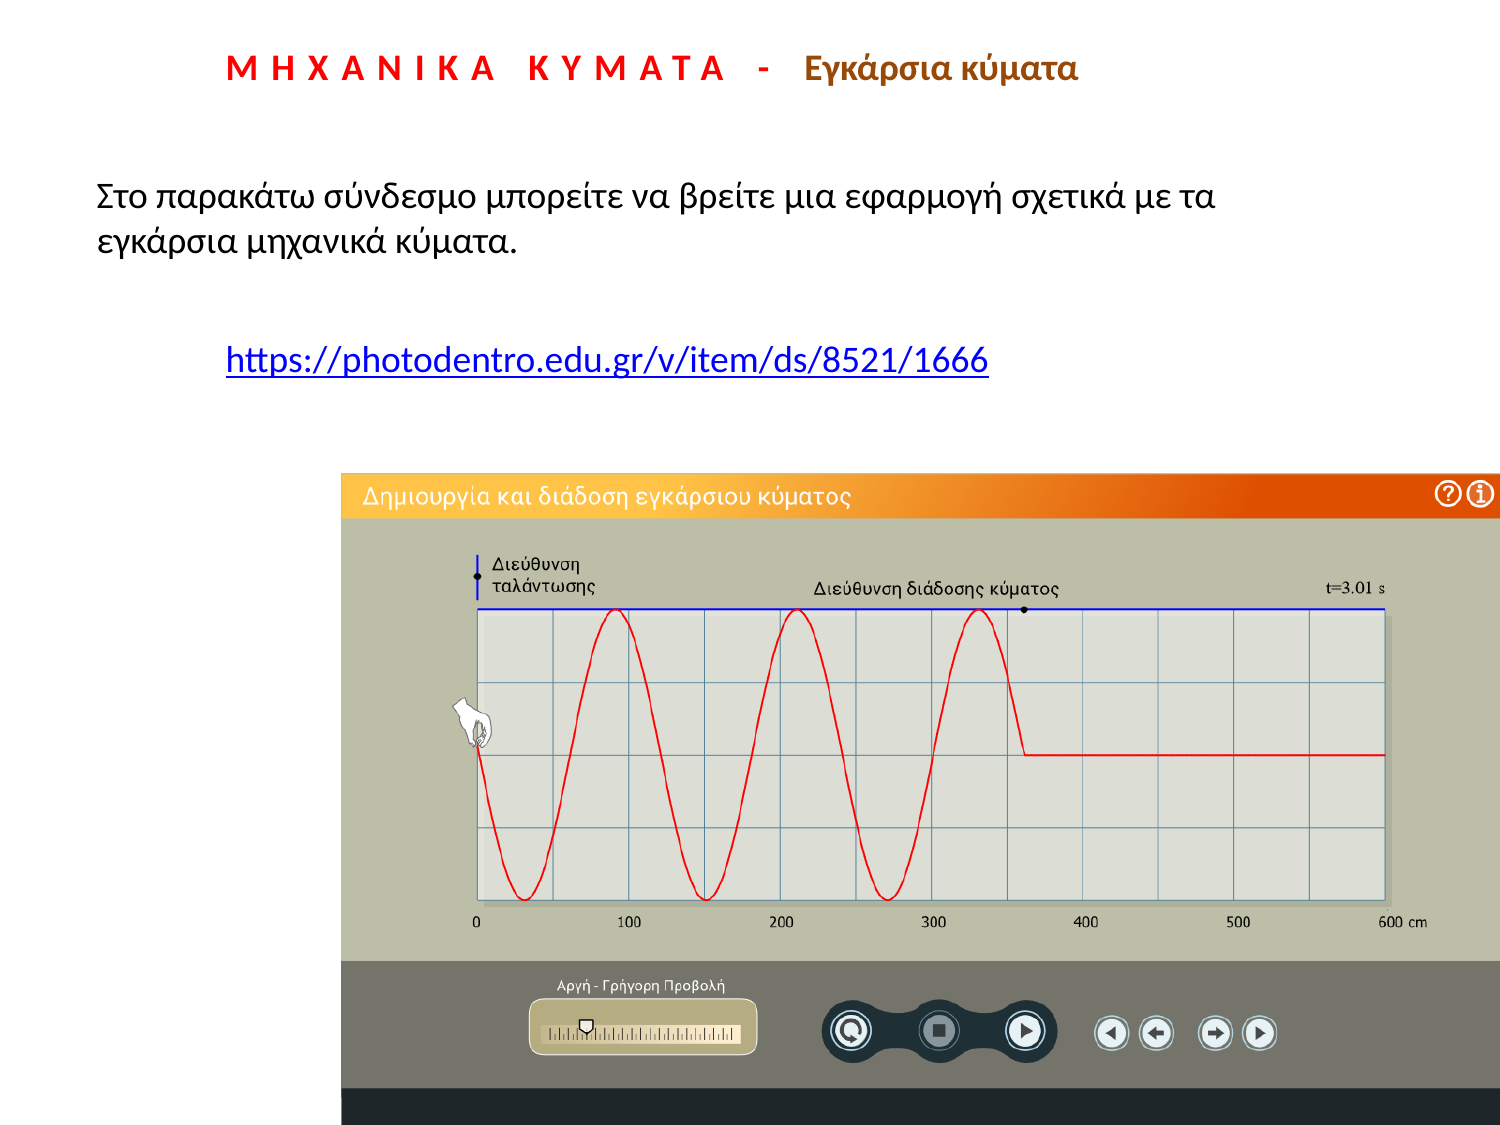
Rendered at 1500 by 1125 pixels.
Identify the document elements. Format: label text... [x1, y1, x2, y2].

text_box https://photodentro.edu.gr/v/item/ds/8521/1666 [210, 328, 1172, 433]
text_box Στο παρακάτω σύνδεσμο μπορείτε να βρείτε μια εφαρμογή σχετικά με τα εγκάρσια μηχανικά κύματα. [81, 163, 1369, 269]
text_box ΜΗΧΑΝΙΚΑ ΚΥΜΑΤΑ - Εγκάρσια κύματα [210, 35, 1207, 140]
picture [337, 470, 1500, 1125]
